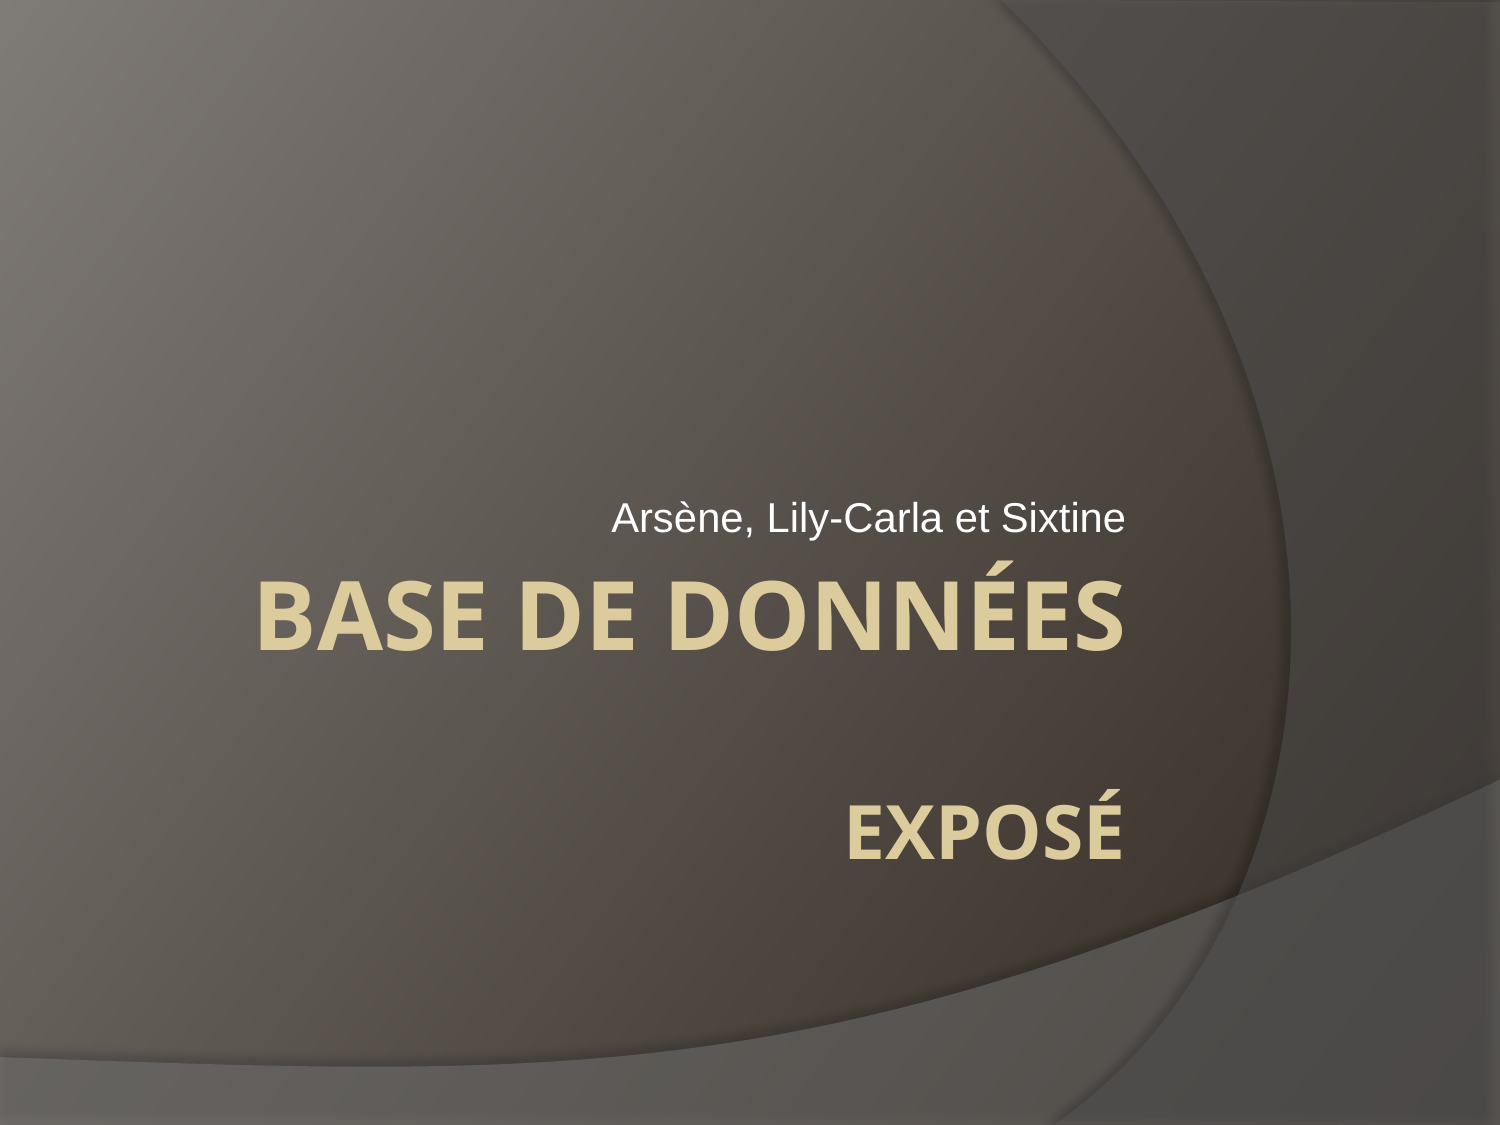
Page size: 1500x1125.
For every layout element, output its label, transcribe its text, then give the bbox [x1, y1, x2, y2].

subtitle Arsène, Lily-Carla et Sixtine [71, 253, 1134, 541]
title Base de données exposé [70, 547, 1134, 925]
